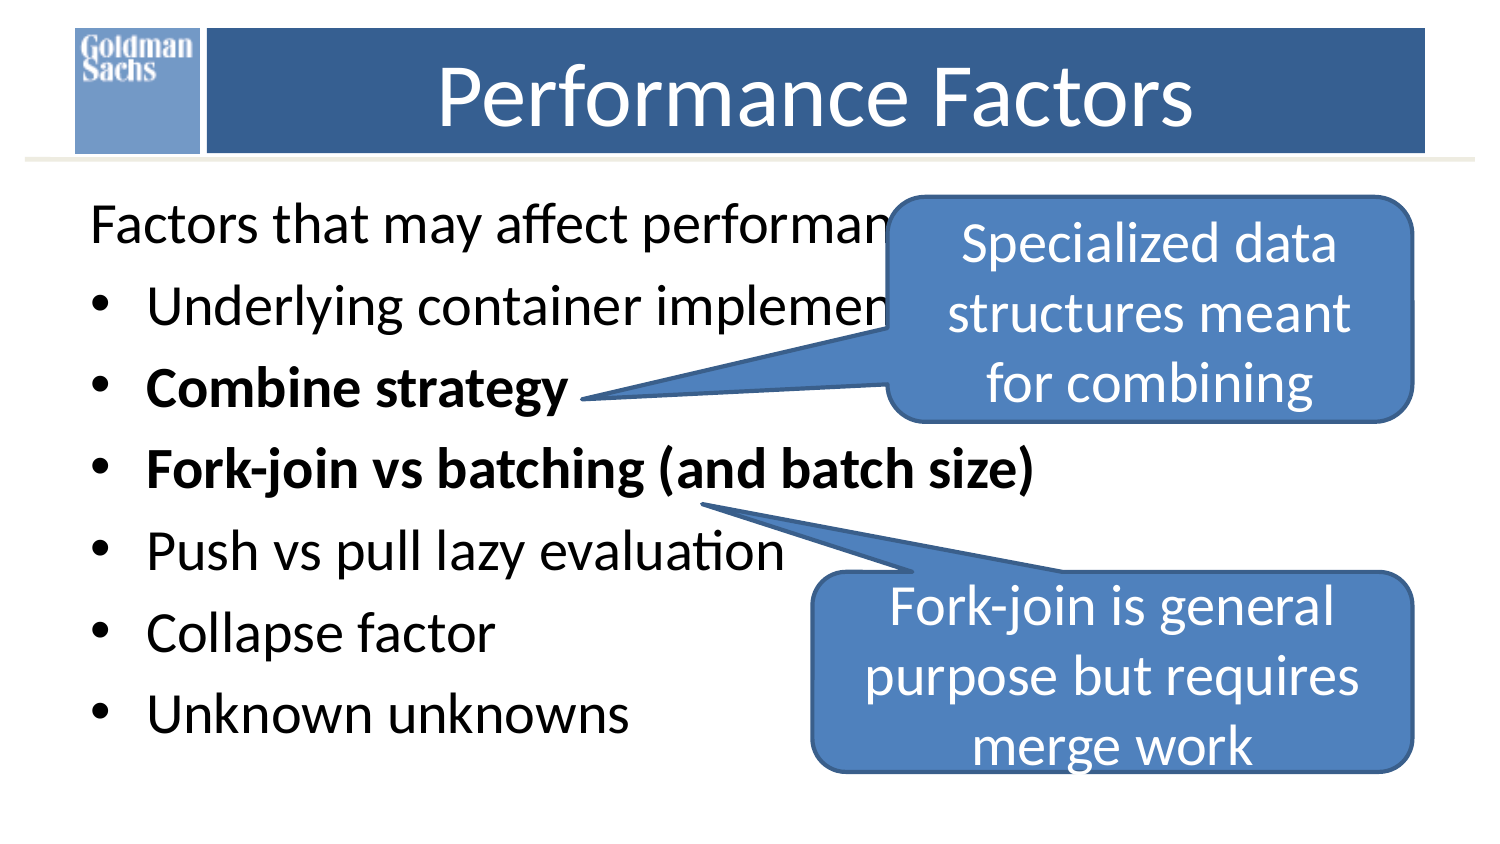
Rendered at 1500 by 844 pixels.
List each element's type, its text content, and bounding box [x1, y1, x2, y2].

title Performance Factors [206, 28, 1425, 154]
text_box Specialized data structures meant for combining [579, 194, 1415, 424]
text_box Fork-join is general purpose but requires merge work [700, 501, 1415, 775]
list Factors that may affect performance Underlying container implementation Combine strategy Fork-join vs batching (and batch size) Push vs pull lazy evaluation Collapse factor Unknown unknowns [75, 178, 1425, 754]
picture [75, 28, 200, 154]
